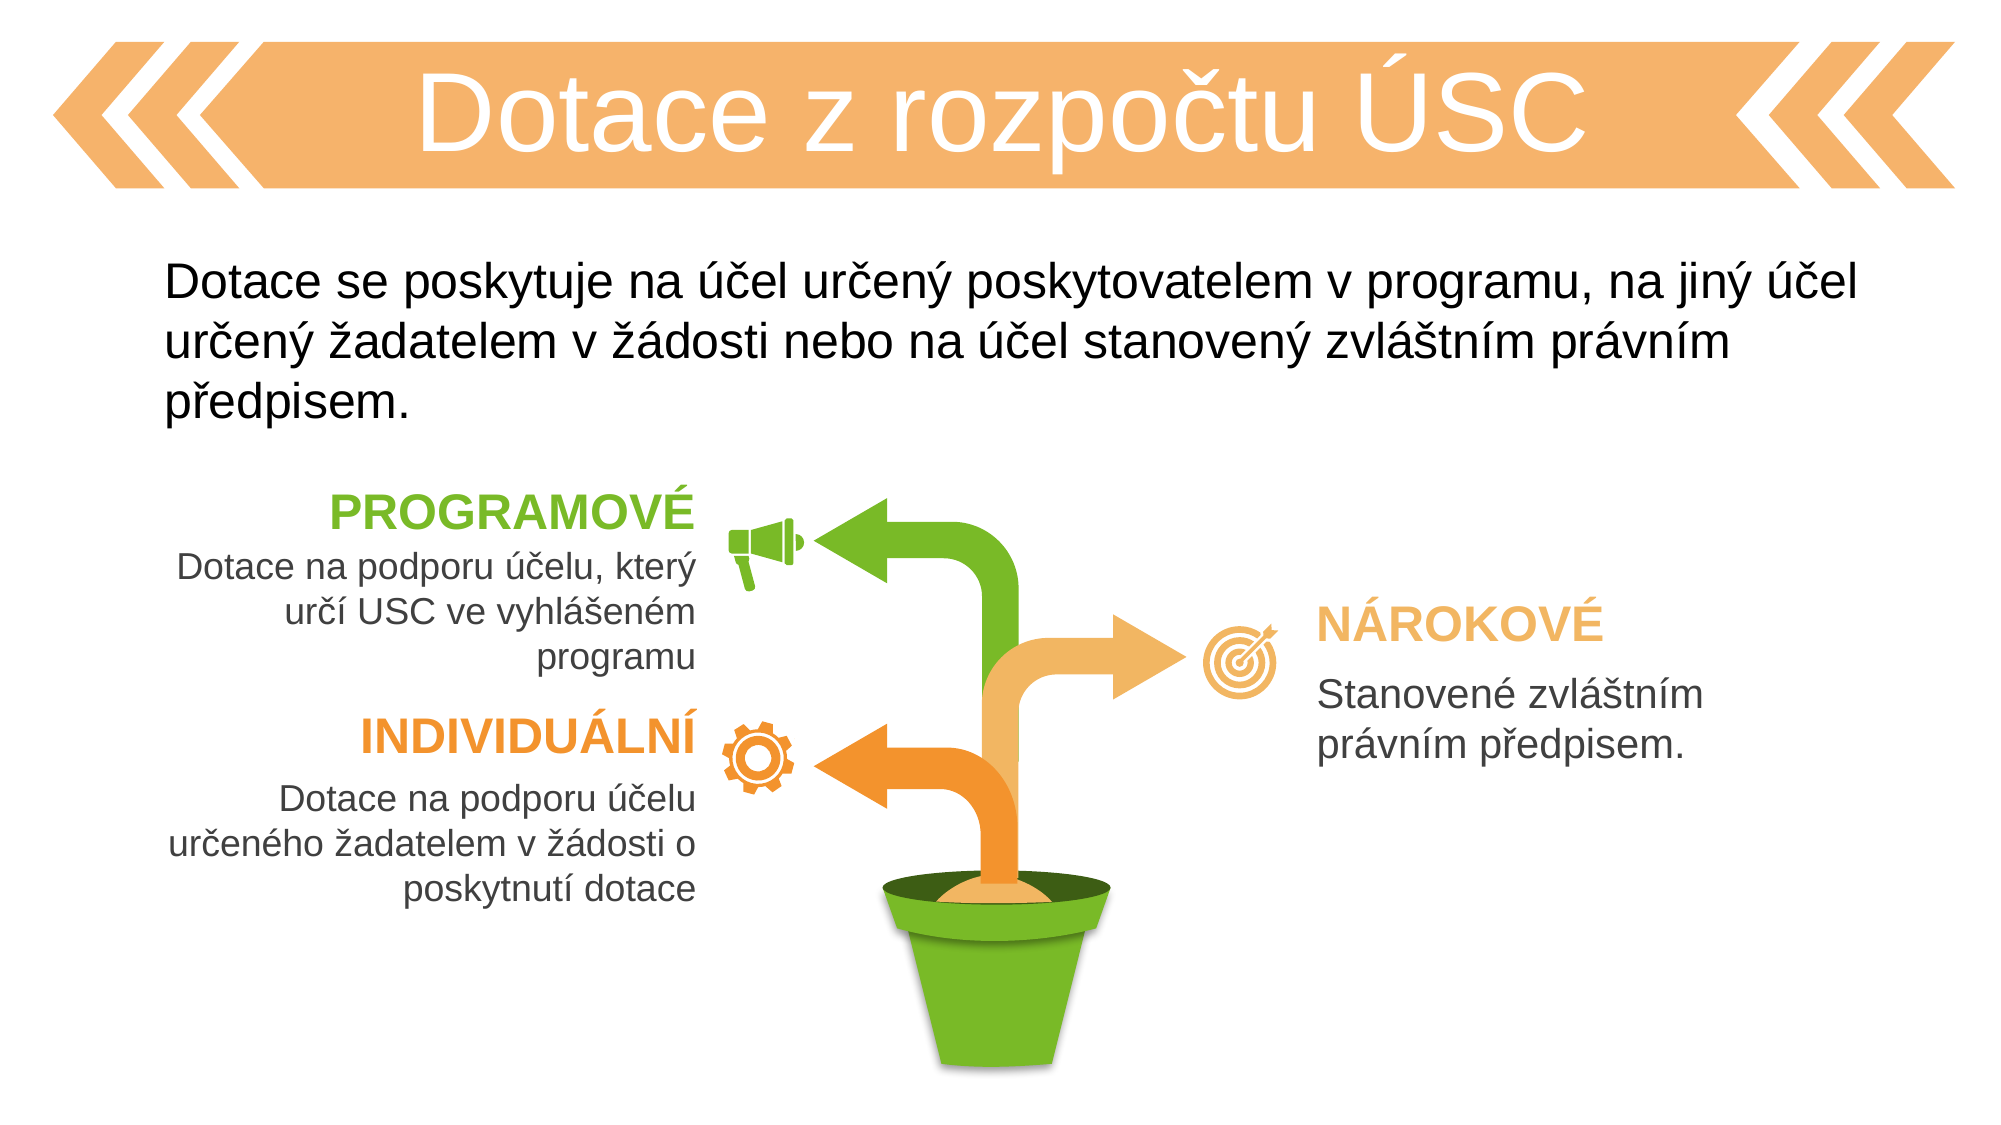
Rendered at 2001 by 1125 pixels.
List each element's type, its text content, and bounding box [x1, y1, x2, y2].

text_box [1301, 584, 1882, 776]
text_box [137, 471, 711, 687]
list Dotace z rozpočtu ÚSC [53, 55, 1952, 175]
text_box [727, 517, 806, 593]
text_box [813, 723, 1018, 884]
text_box Dotace se poskytuje na účel určený poskytovatelem v programu, na jiný účel určený žadatelem v žádosti nebo na účel stanovený zvláštním právním předpisem. [149, 241, 1927, 436]
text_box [981, 614, 1187, 878]
text_box [1202, 621, 1281, 701]
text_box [137, 696, 711, 919]
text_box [882, 878, 1111, 1067]
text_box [813, 498, 1019, 723]
text_box [720, 720, 796, 796]
